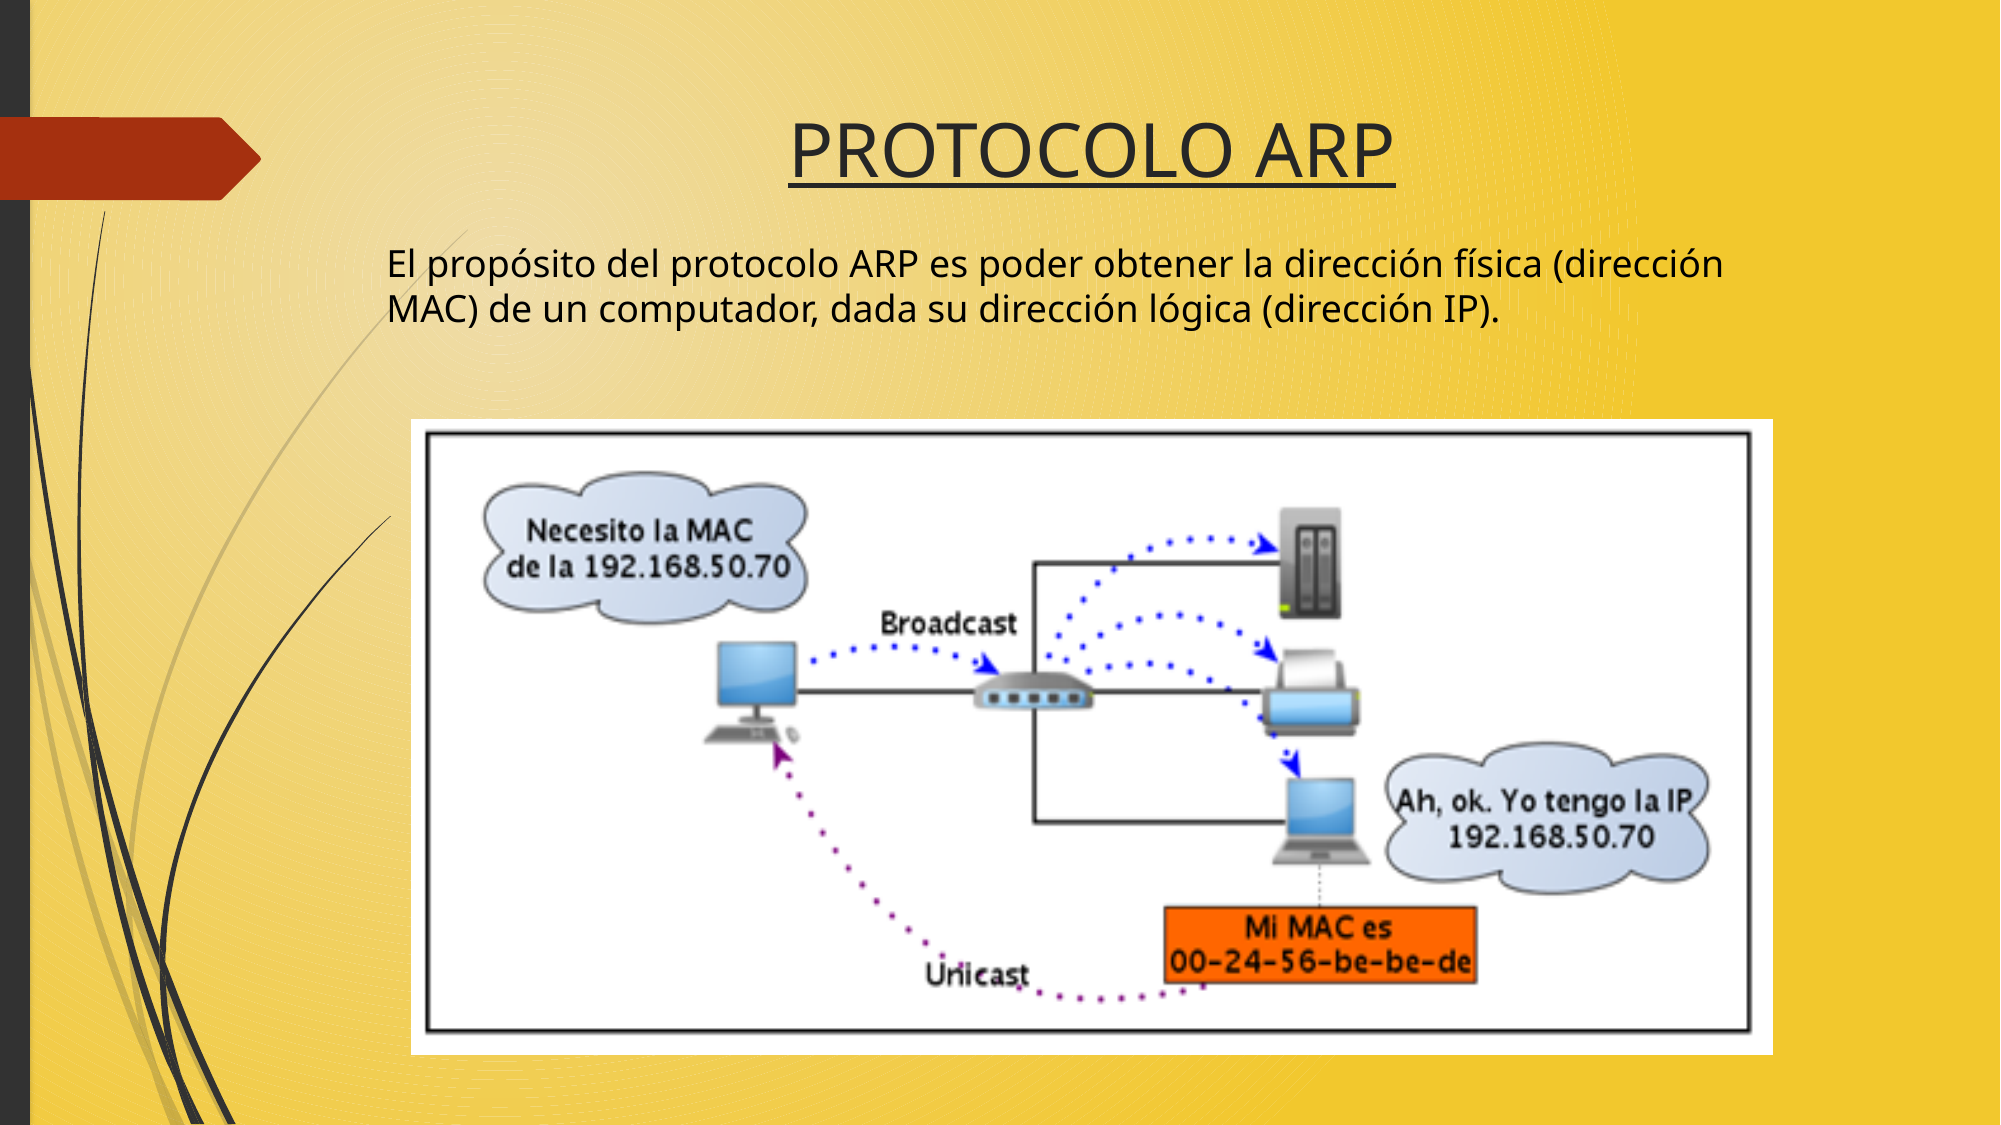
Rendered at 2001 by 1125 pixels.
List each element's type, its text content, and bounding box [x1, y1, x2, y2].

text_box El propósito del protocolo ARP es poder obtener la dirección física (dirección MAC) de un computador, dada su dirección lógica (dirección IP). [371, 232, 1813, 338]
title PROTOCOLO ARP [270, 94, 1914, 258]
picture [411, 419, 1773, 1055]
